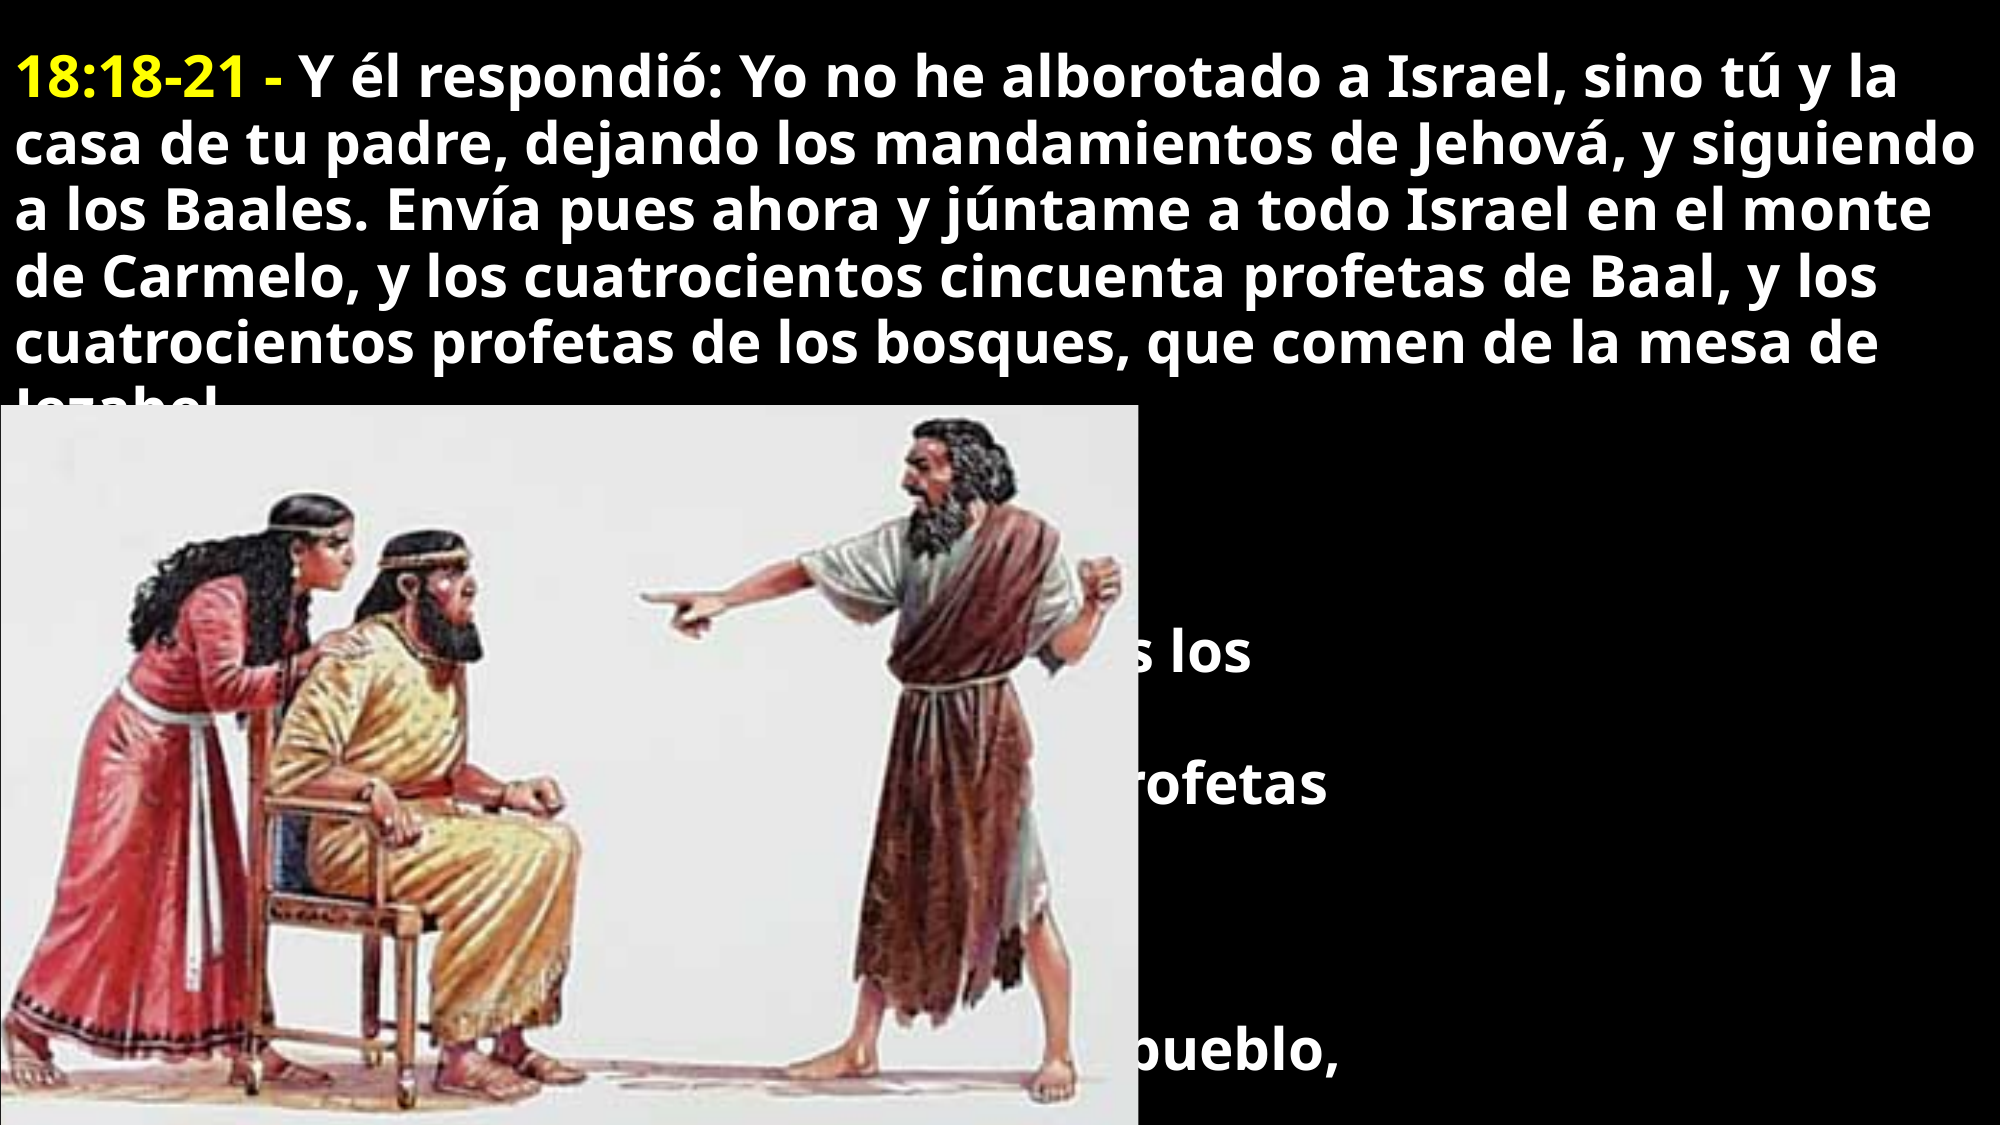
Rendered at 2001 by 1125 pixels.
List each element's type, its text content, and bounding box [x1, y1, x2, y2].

text_box 18:18-21 - Y él respondió: Yo no he alborotado a Israel, sino tú y la casa de tu padre, dejando los mandamientos de Jehová, y siguiendo a los Baales. Envía pues ahora y júntame a todo Israel en el monte de Carmelo, y los cuatrocientos cincuenta profetas de Baal, y los cuatrocientos profetas de los bosques, que comen de la mesa de Jezabel. Entonces Acab envió a todos los hijos de Israel, y juntó los profetas en el monte de Carmelo. Y acercándose Elías a todo el pueblo, dijo: ¿Hasta cuándo claudicaréis vosotros entre dos pensamientos? Si Jehová es Dios, seguidle; y si Baal, id en pos de él. Y el pueblo no respondió palabra. [0, 37, 2000, 1125]
picture [0, 405, 1139, 1125]
